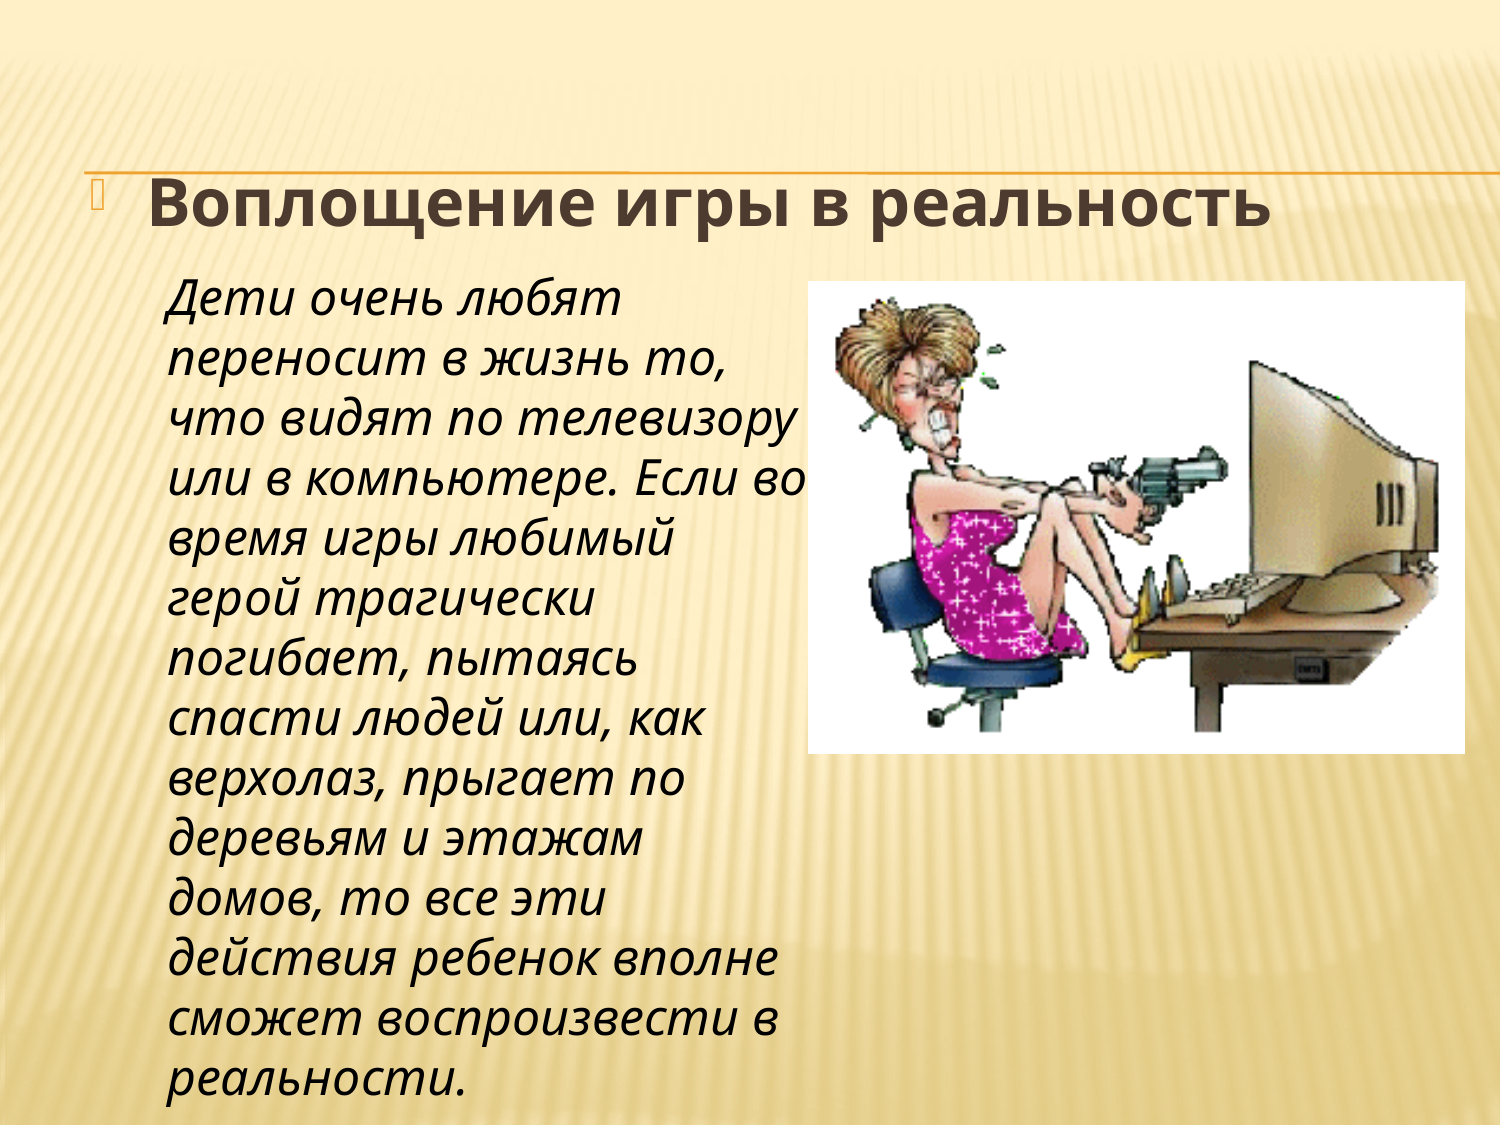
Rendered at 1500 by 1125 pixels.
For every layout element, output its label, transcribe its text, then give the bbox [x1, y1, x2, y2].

picture [808, 280, 1466, 754]
text_box Дети очень любят переносит в жизнь то, что видят по телевизору или в компьютере. Если во время игры любимый герой трагически погибает, пытаясь спасти людей или, как верхолаз, прыгает по деревьям и этажам домов, то все эти действия ребенок вполне сможет воспроизвести в реальности. [152, 257, 832, 1113]
list Воплощение игры в реальность [75, 58, 1425, 1038]
